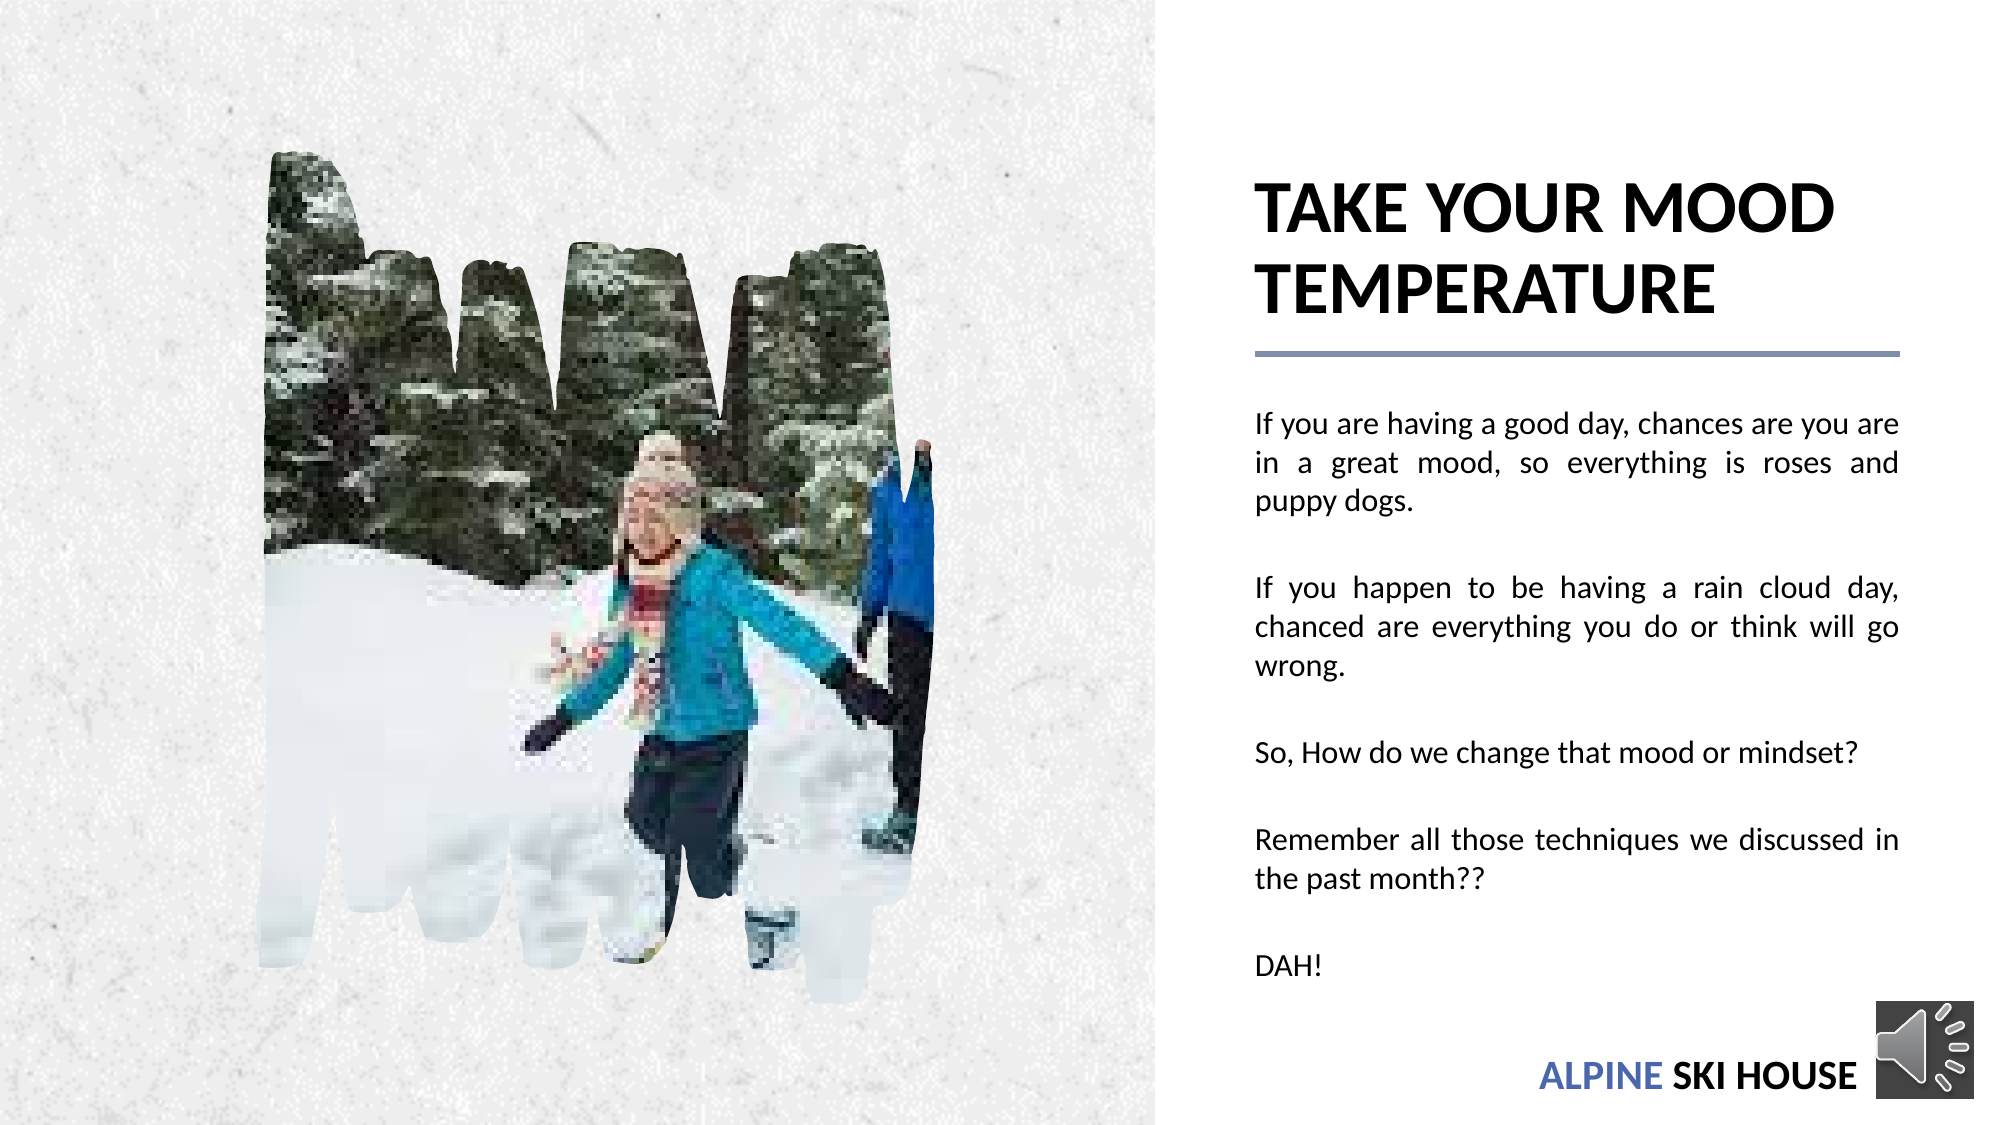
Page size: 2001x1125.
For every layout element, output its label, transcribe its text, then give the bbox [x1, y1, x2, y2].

title Take your Mood Temperature [1255, 75, 1901, 338]
picture [1874, 999, 1975, 1100]
list If you are having a good day, chances are you are in a great mood, so everything is roses and puppy dogs. If you happen to be having a rain cloud day, chanced are everything you do or think will go wrong. So, How do we change that mood or mindset? Remember all those techniques we discussed in the past month?? DAH! [1255, 394, 1901, 996]
slide_number 5 [1496, 1042, 1947, 1103]
picture [0, 0, 1155, 1125]
